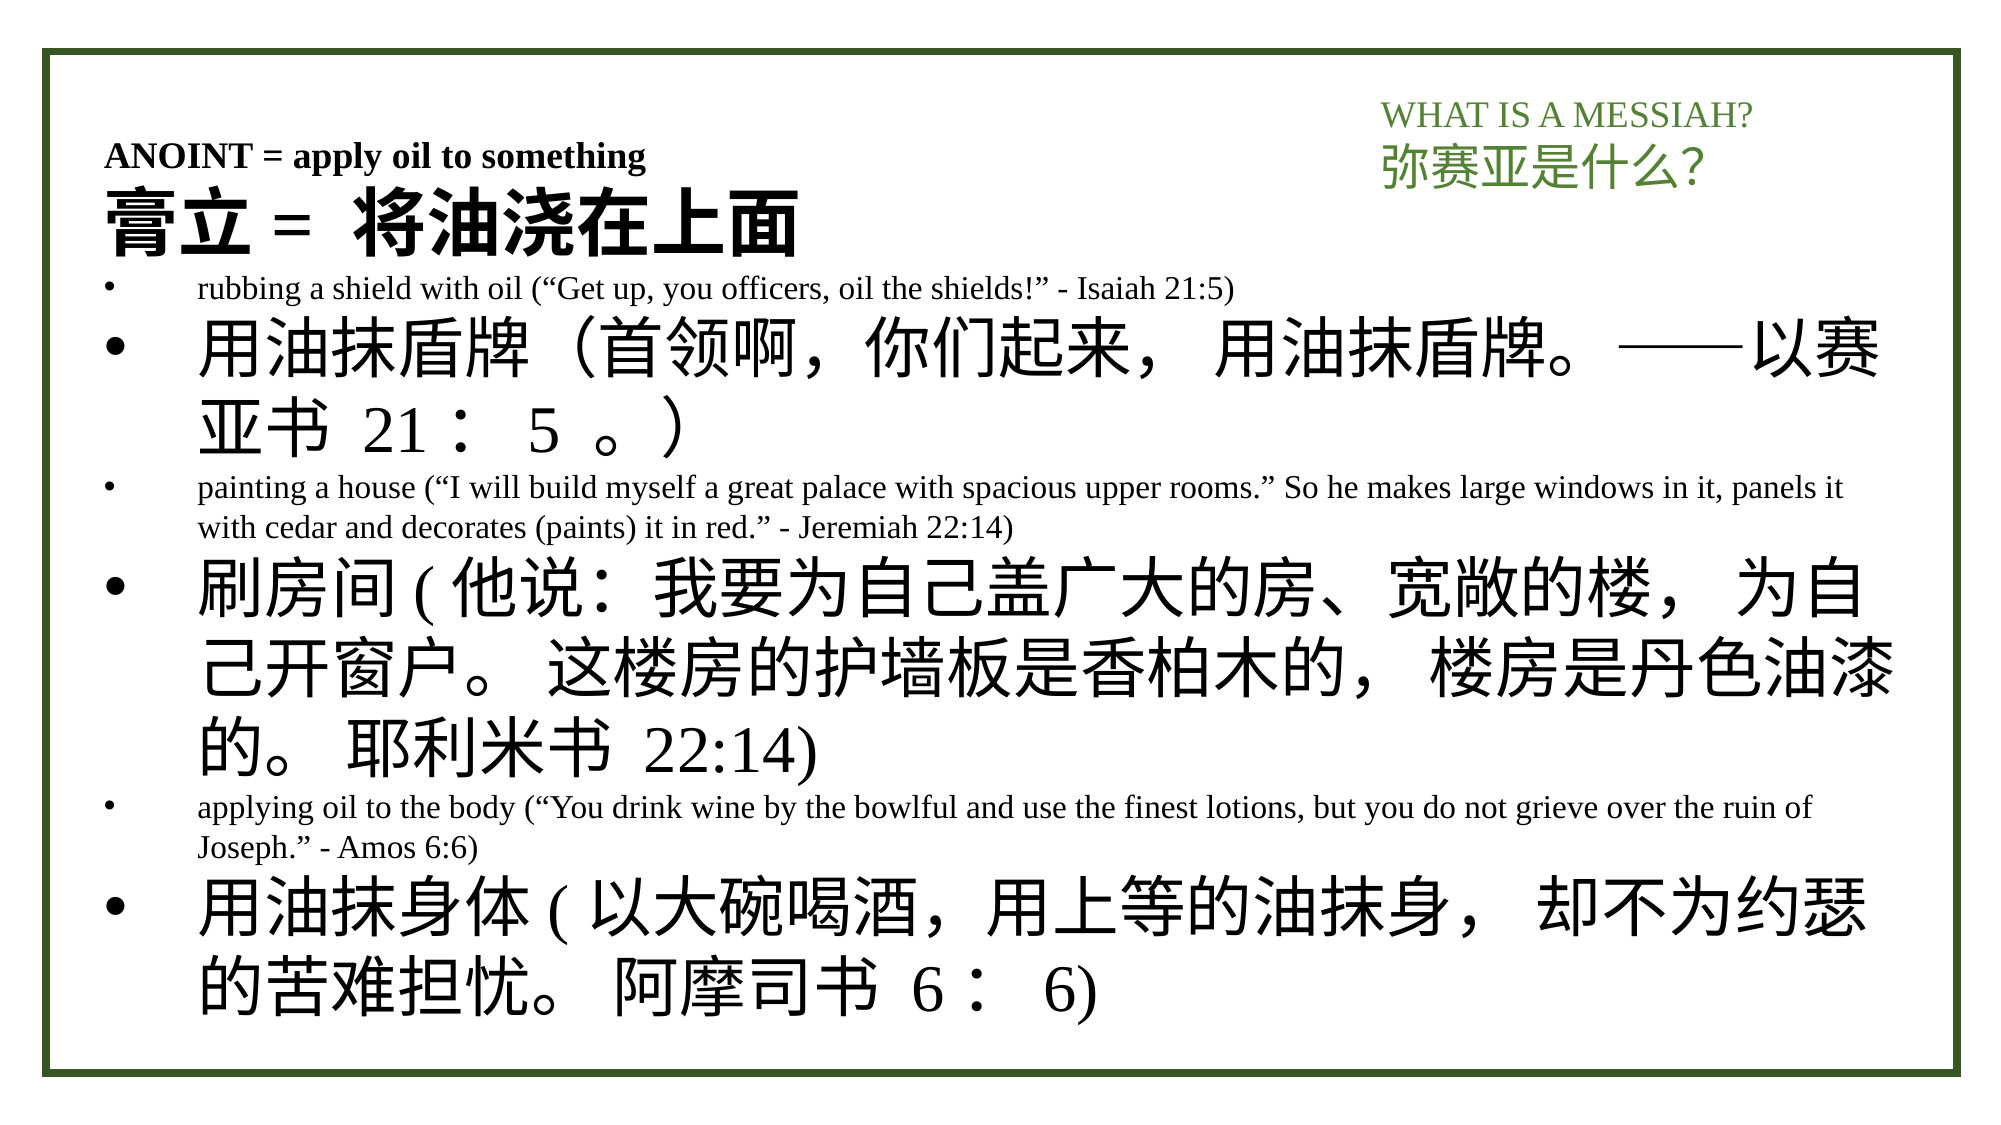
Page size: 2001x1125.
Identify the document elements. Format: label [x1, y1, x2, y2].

text_box [45, 50, 1958, 1074]
